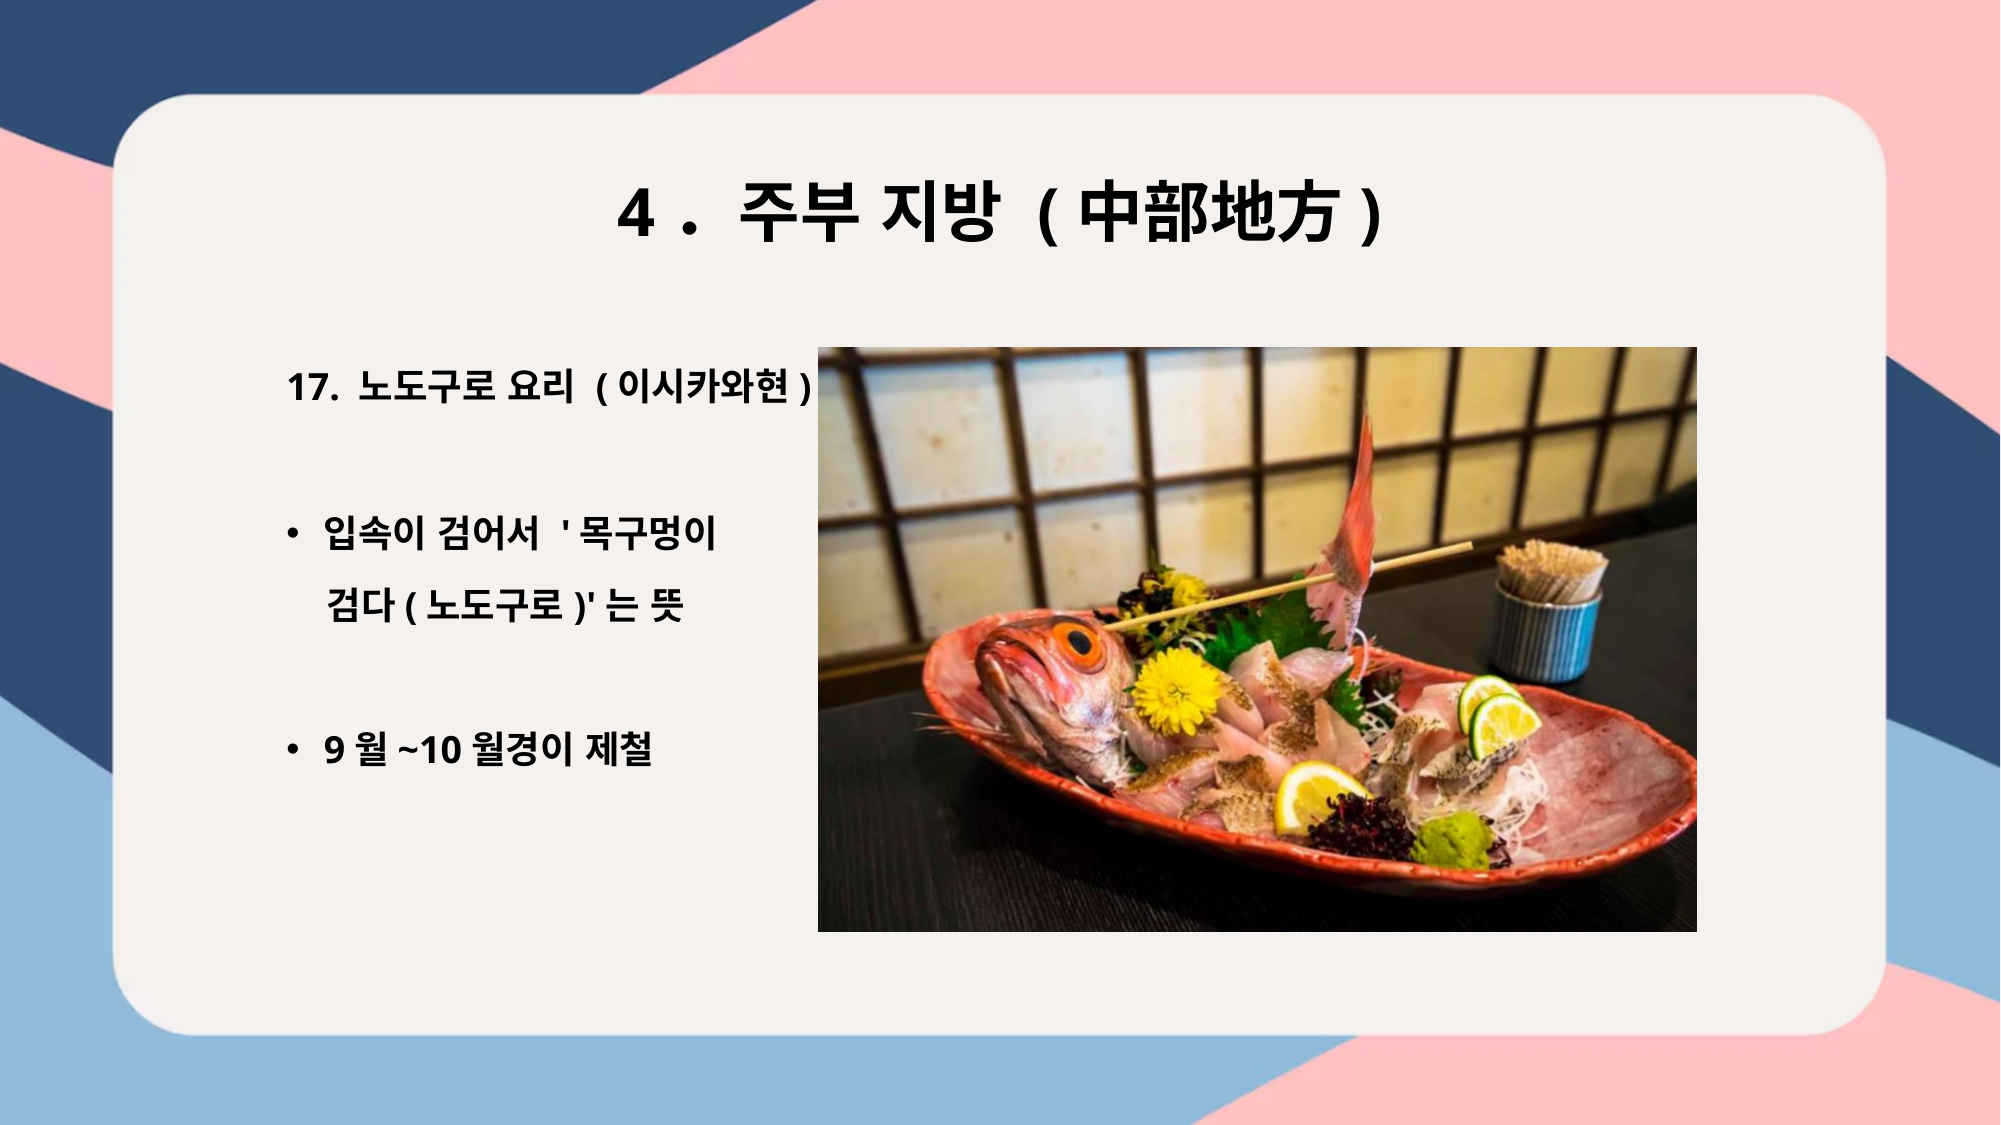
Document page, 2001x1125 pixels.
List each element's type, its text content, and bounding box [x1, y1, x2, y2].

picture [0, 0, 2001, 1125]
title 4．주부 지방 (中部地方) [271, 101, 1729, 258]
list 17. 노도구로 요리 (이시카와현) 입속이 검어서 '목구멍이 검다(노도구로)'는 뜻 9월~10월경이 제철 [271, 346, 1729, 951]
